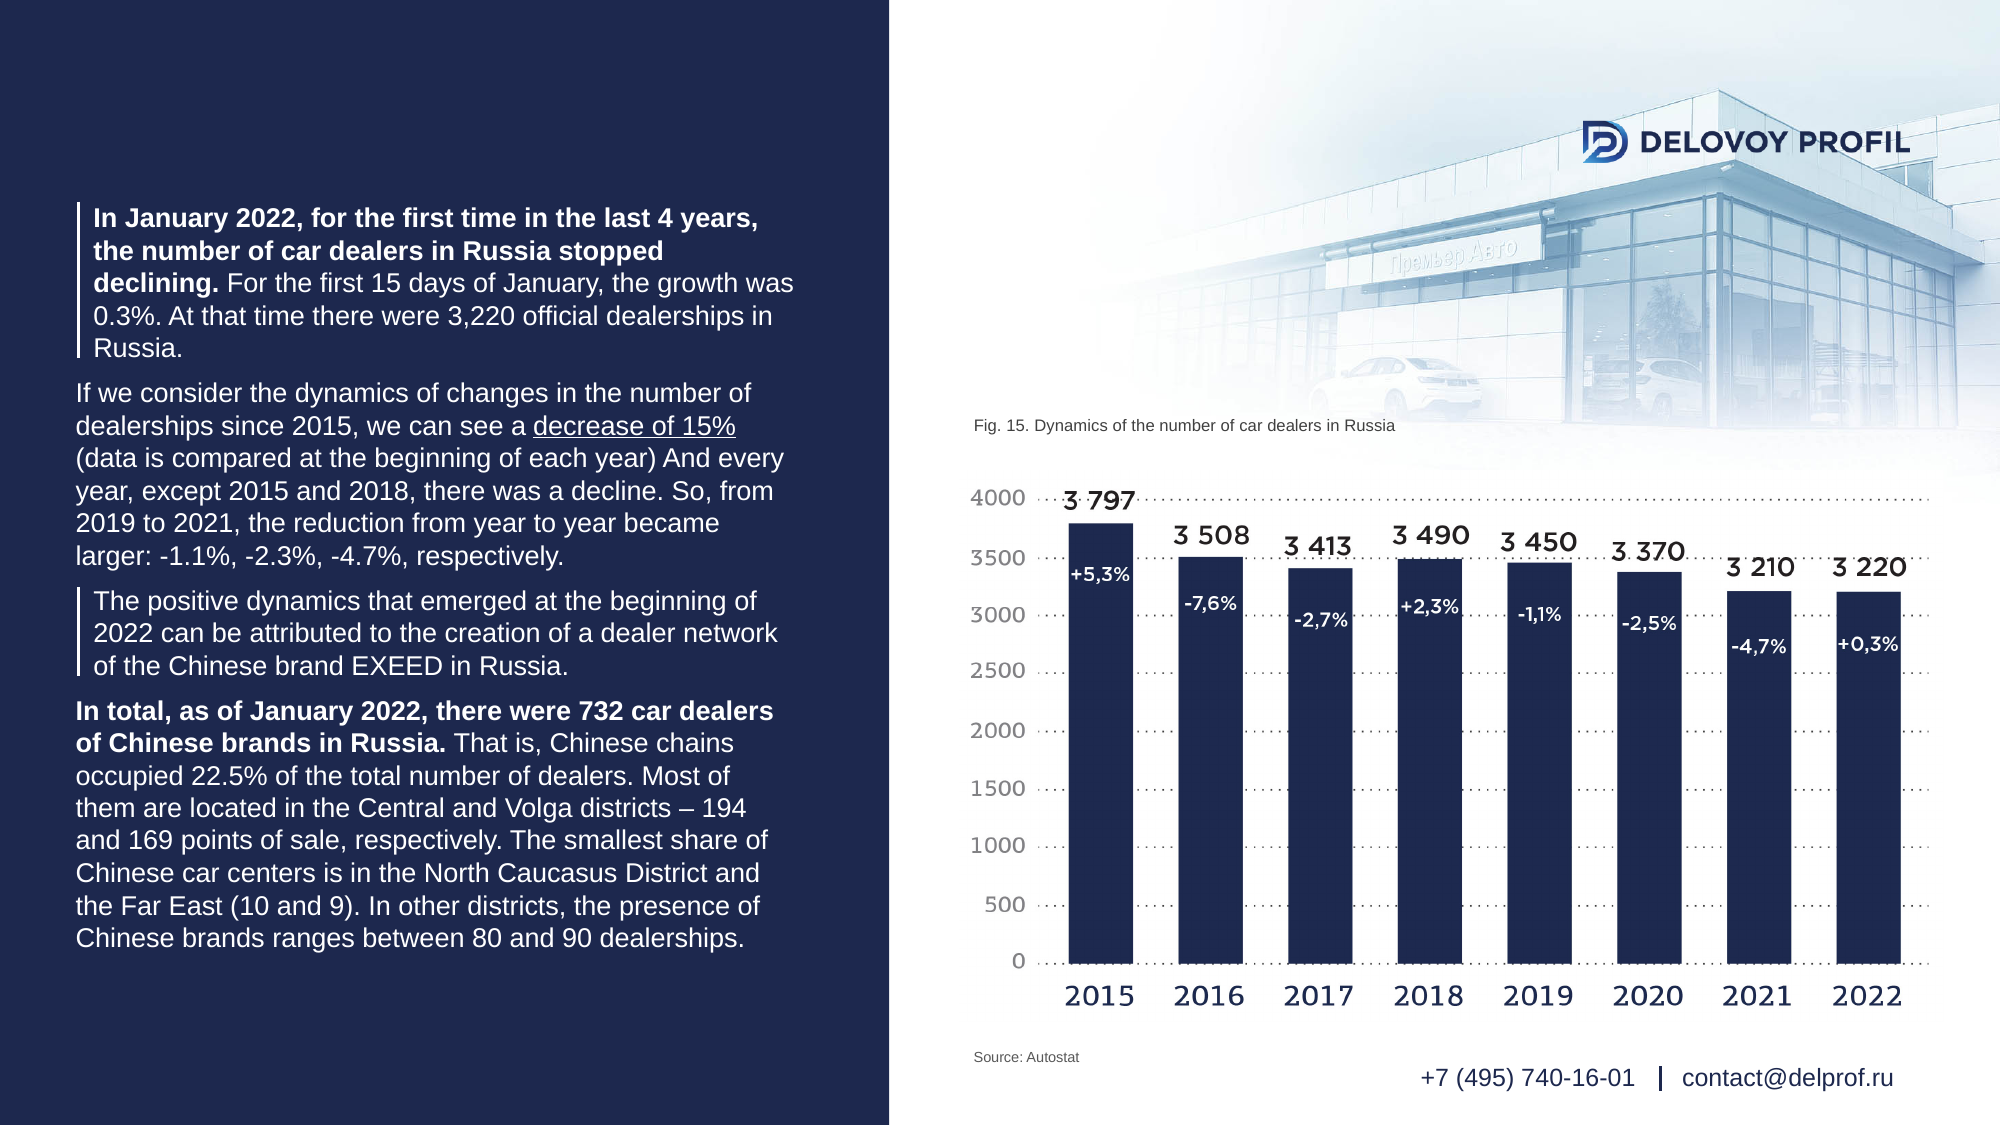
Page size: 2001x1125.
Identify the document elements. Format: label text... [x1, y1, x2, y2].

picture [959, 0, 2000, 1022]
text_box Fig. 15. Dynamics of the number of car dealers in Russia [958, 407, 1019, 443]
text_box contact@delprof.ru [1651, 1054, 1910, 1100]
text_box Source: Autostat [958, 1040, 1095, 1073]
text_box +7 (495) 740-16-01 [1364, 1054, 1651, 1100]
text_box In January 2022, for the first time in the last 4 years, the number of car dealers in Russia stopped declining. For the first 15 days of January, the growth was 0.3%. At that time there were 3,220 official dealerships in Russia. If we consider the dynamics of changes in the number of dealerships since 2015, we can see a decrease of 15% (data is compared at the beginning of each year) And every year, except 2015 and 2018, there was a decline. So, from 2019 to 2021, the reduction from year to year became larger: -1.1%, -2.3%, -4.7%, respectively. The positive dynamics that emerged at the beginning of 2022 can be attributed to the creation of a dealer network of the Chinese brand EXEED in Russia. In total, as of January 2022, there were 732 car dealers of Chinese brands in Russia. That is, Chinese chains occupied 22.5% of the total number of dealers. Most of them are located in the Central and Volga districts – 194 and 169 points of sale, respectively. The smallest share of Chinese car centers is in the North Caucasus District and the Far East (10 and 9). In other districts, the presence of Chinese brands ranges between 80 and 90 dealerships. [60, 193, 810, 961]
text_box [0, 0, 890, 1125]
